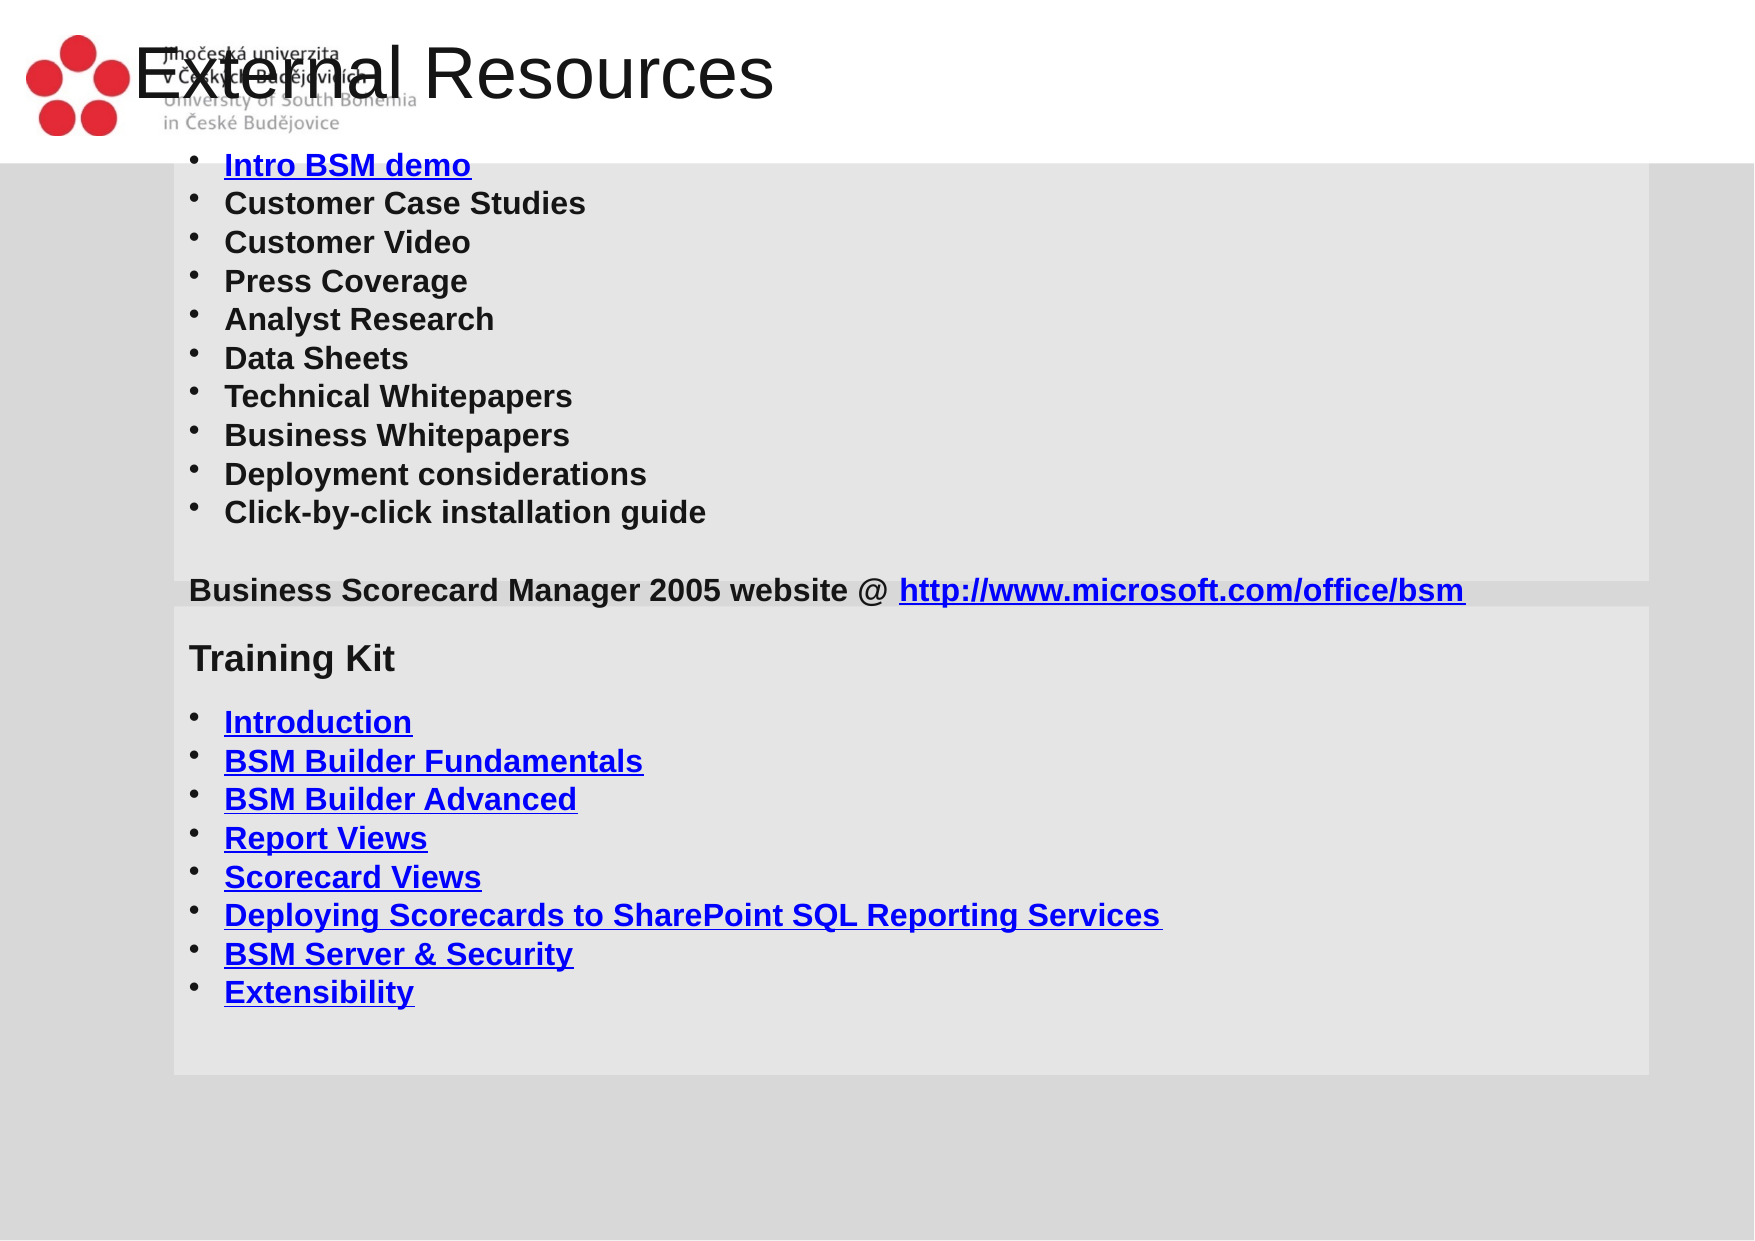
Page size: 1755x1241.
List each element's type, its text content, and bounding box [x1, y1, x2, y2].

picture [26, 35, 417, 136]
text_box Training Kit Introduction BSM Builder Fundamentals BSM Builder Advanced Report Views Scorecard Views Deploying Scorecards to SharePoint SQL Reporting Services BSM Server & Security Extensibility [174, 606, 1649, 1075]
text_box External Resources [119, 27, 1636, 122]
text_box Intro BSM demo Customer Case Studies Customer Video Press Coverage Analyst Research Data Sheets Technical Whitepapers Business Whitepapers Deployment considerations Click-by-click installation guide Business Scorecard Manager 2005 website @ http://www.microsoft.com/office/bsm [174, 153, 1649, 582]
